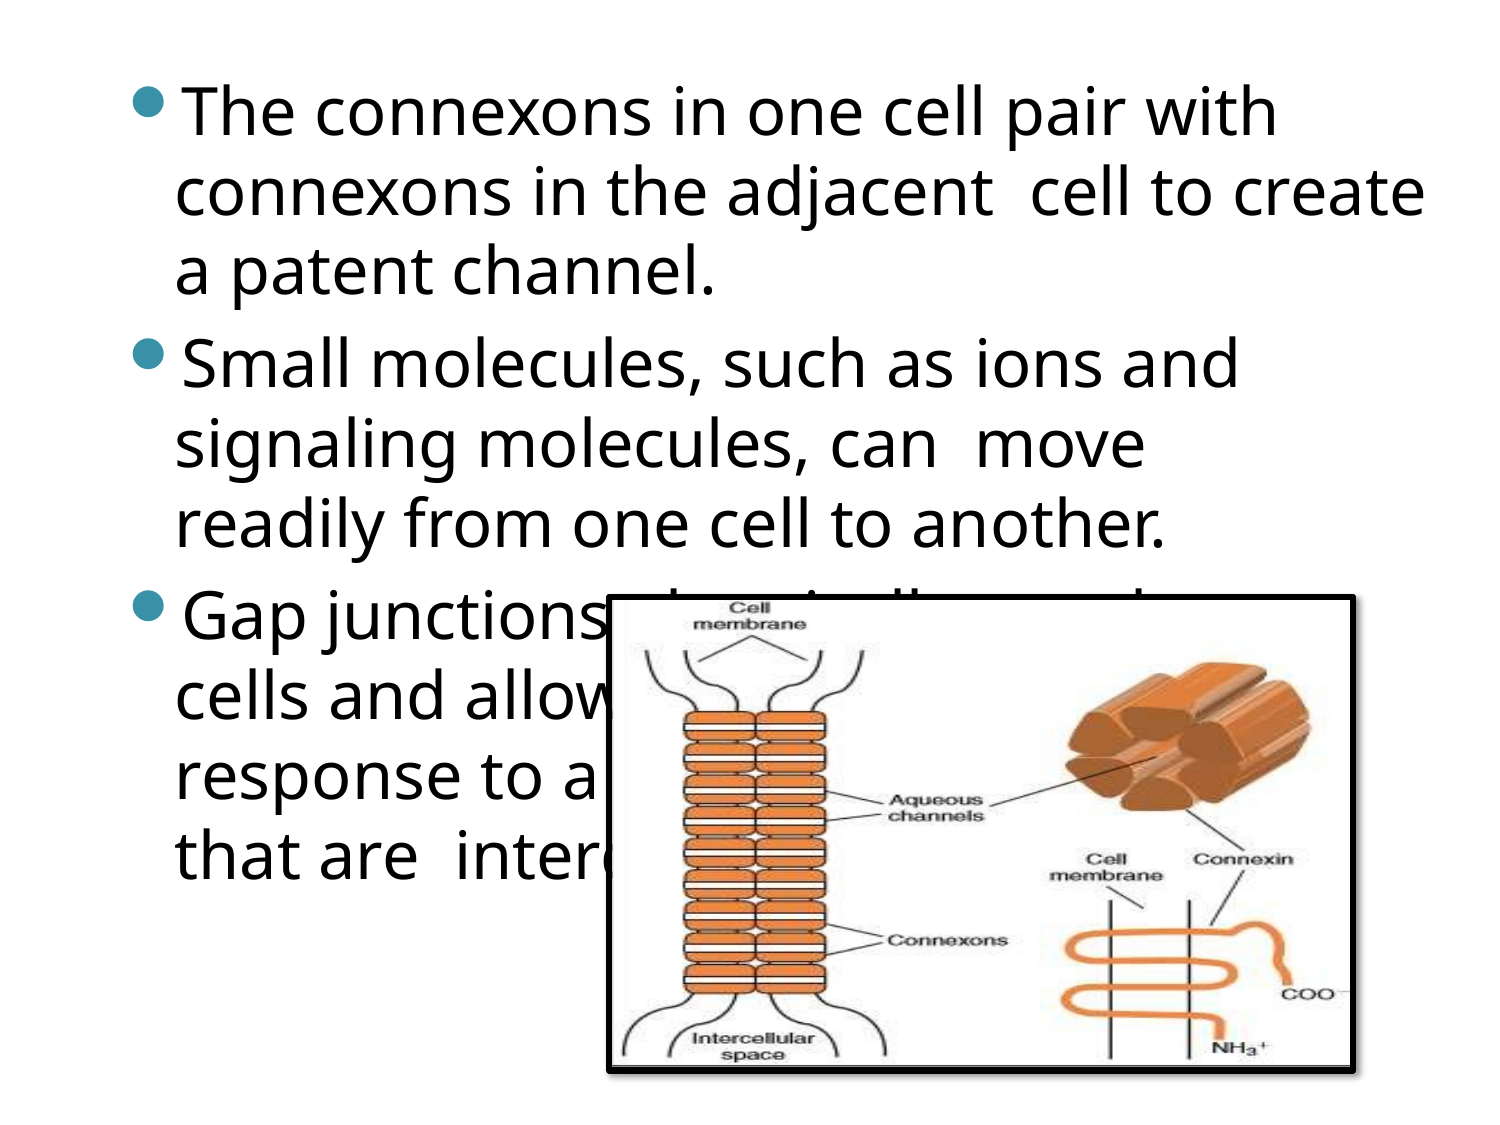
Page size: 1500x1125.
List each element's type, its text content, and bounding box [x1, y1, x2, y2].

text_box [601, 589, 1370, 1087]
text_box The connexons in one cell pair with connexons in the adjacent cell to create a patent channel. Small molecules, such as ions and signaling molecules, can move readily from one cell to another. Gap junctions electrically couple cells and allow for a coordinated response to a stimulus by the cells that are interconnected. [126, 66, 1443, 893]
text_box [609, 596, 1354, 1071]
